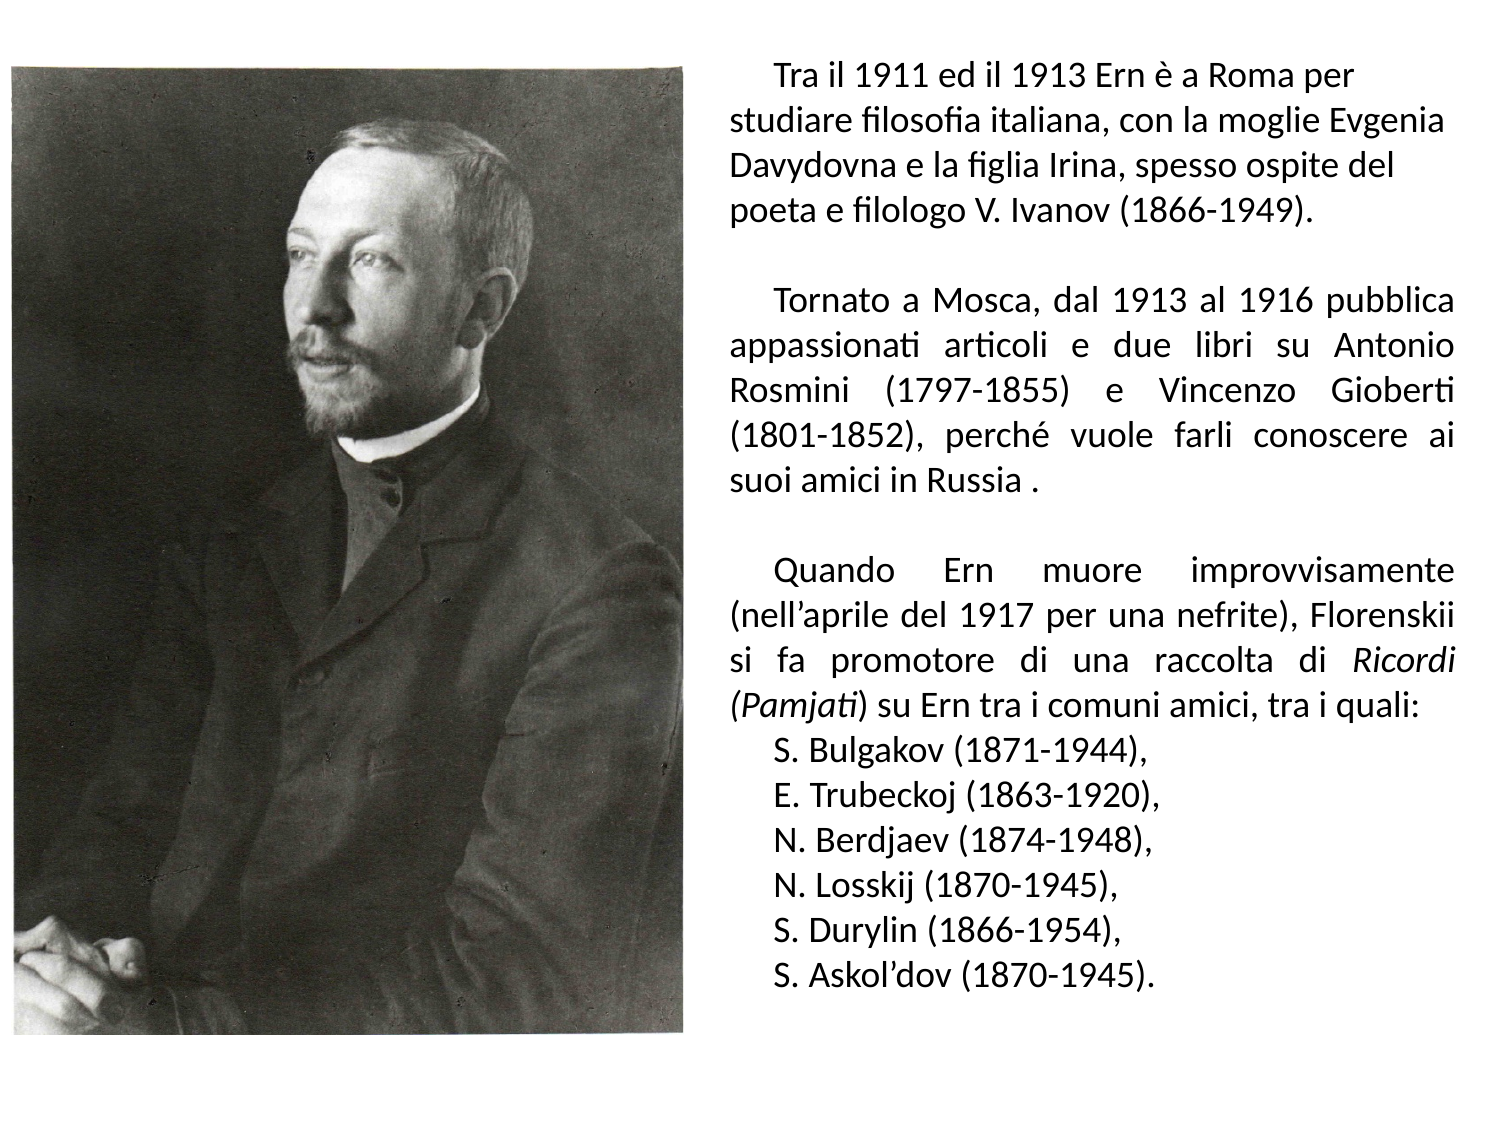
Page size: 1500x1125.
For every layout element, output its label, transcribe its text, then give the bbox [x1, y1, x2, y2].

text_box Tra il 1911 ed il 1913 Ern è a Roma per studiare filosofia italiana, con la moglie Evgenia Davydovna e la figlia Irina, spesso ospite del poeta e filologo V. Ivanov (1866-1949). Tornato a Mosca, dal 1913 al 1916 pubblica appassionati articoli e due libri su Antonio Rosmini (1797-1855) e Vincenzo Gioberti (1801-1852), perché vuole farli conoscere ai suoi amici in Russia . Quando Ern muore improvvisamente (nell’aprile del 1917 per una nefrite), Florenskii si fa promotore di una raccolta di Ricordi (Pamjati) su Ern tra i comuni amici, tra i quali: S. Bulgakov (1871-1944), E. Trubeckoj (1863-1920), N. Berdjaev (1874-1948), N. Losskij (1870-1945), S. Durylin (1866-1954), S. Askol’dov (1870-1945). [714, 42, 1471, 1003]
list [11, 66, 684, 1036]
